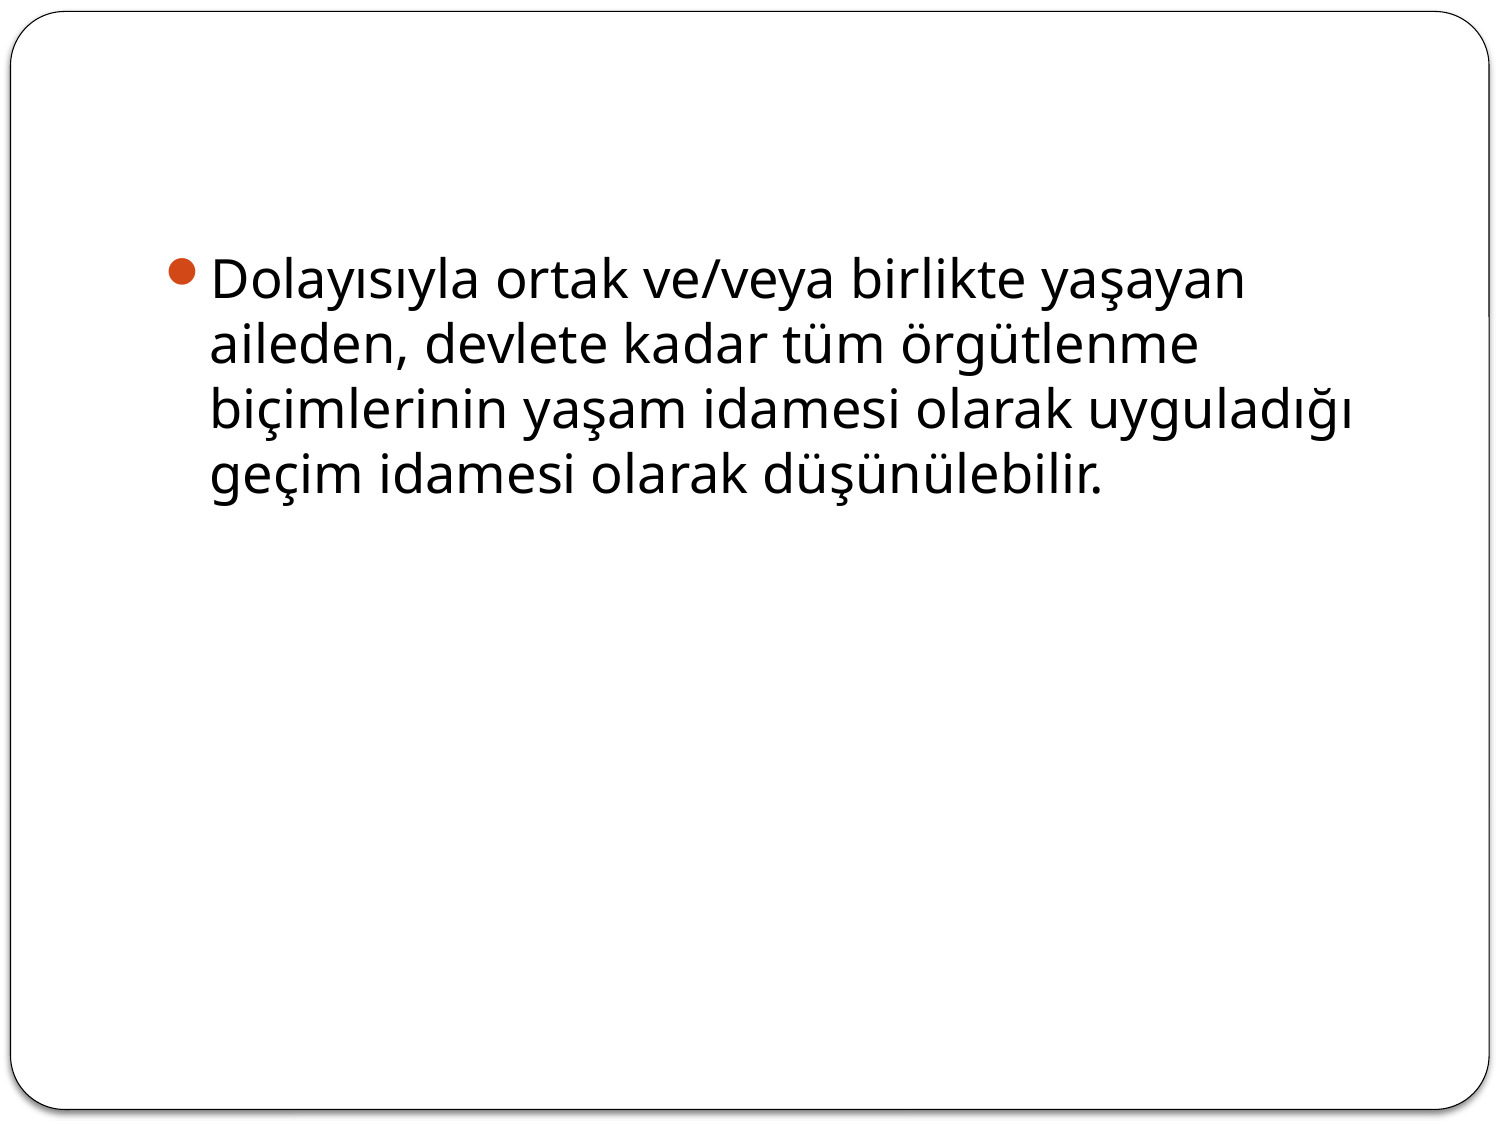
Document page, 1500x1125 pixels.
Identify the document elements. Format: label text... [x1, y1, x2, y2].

list Dolayısıyla ortak ve/veya birlikte yaşayan aileden, devlete kadar tüm örgütlenme biçimlerinin yaşam idamesi olarak uyguladığı geçim idamesi olarak düşünülebilir. [150, 237, 1425, 988]
